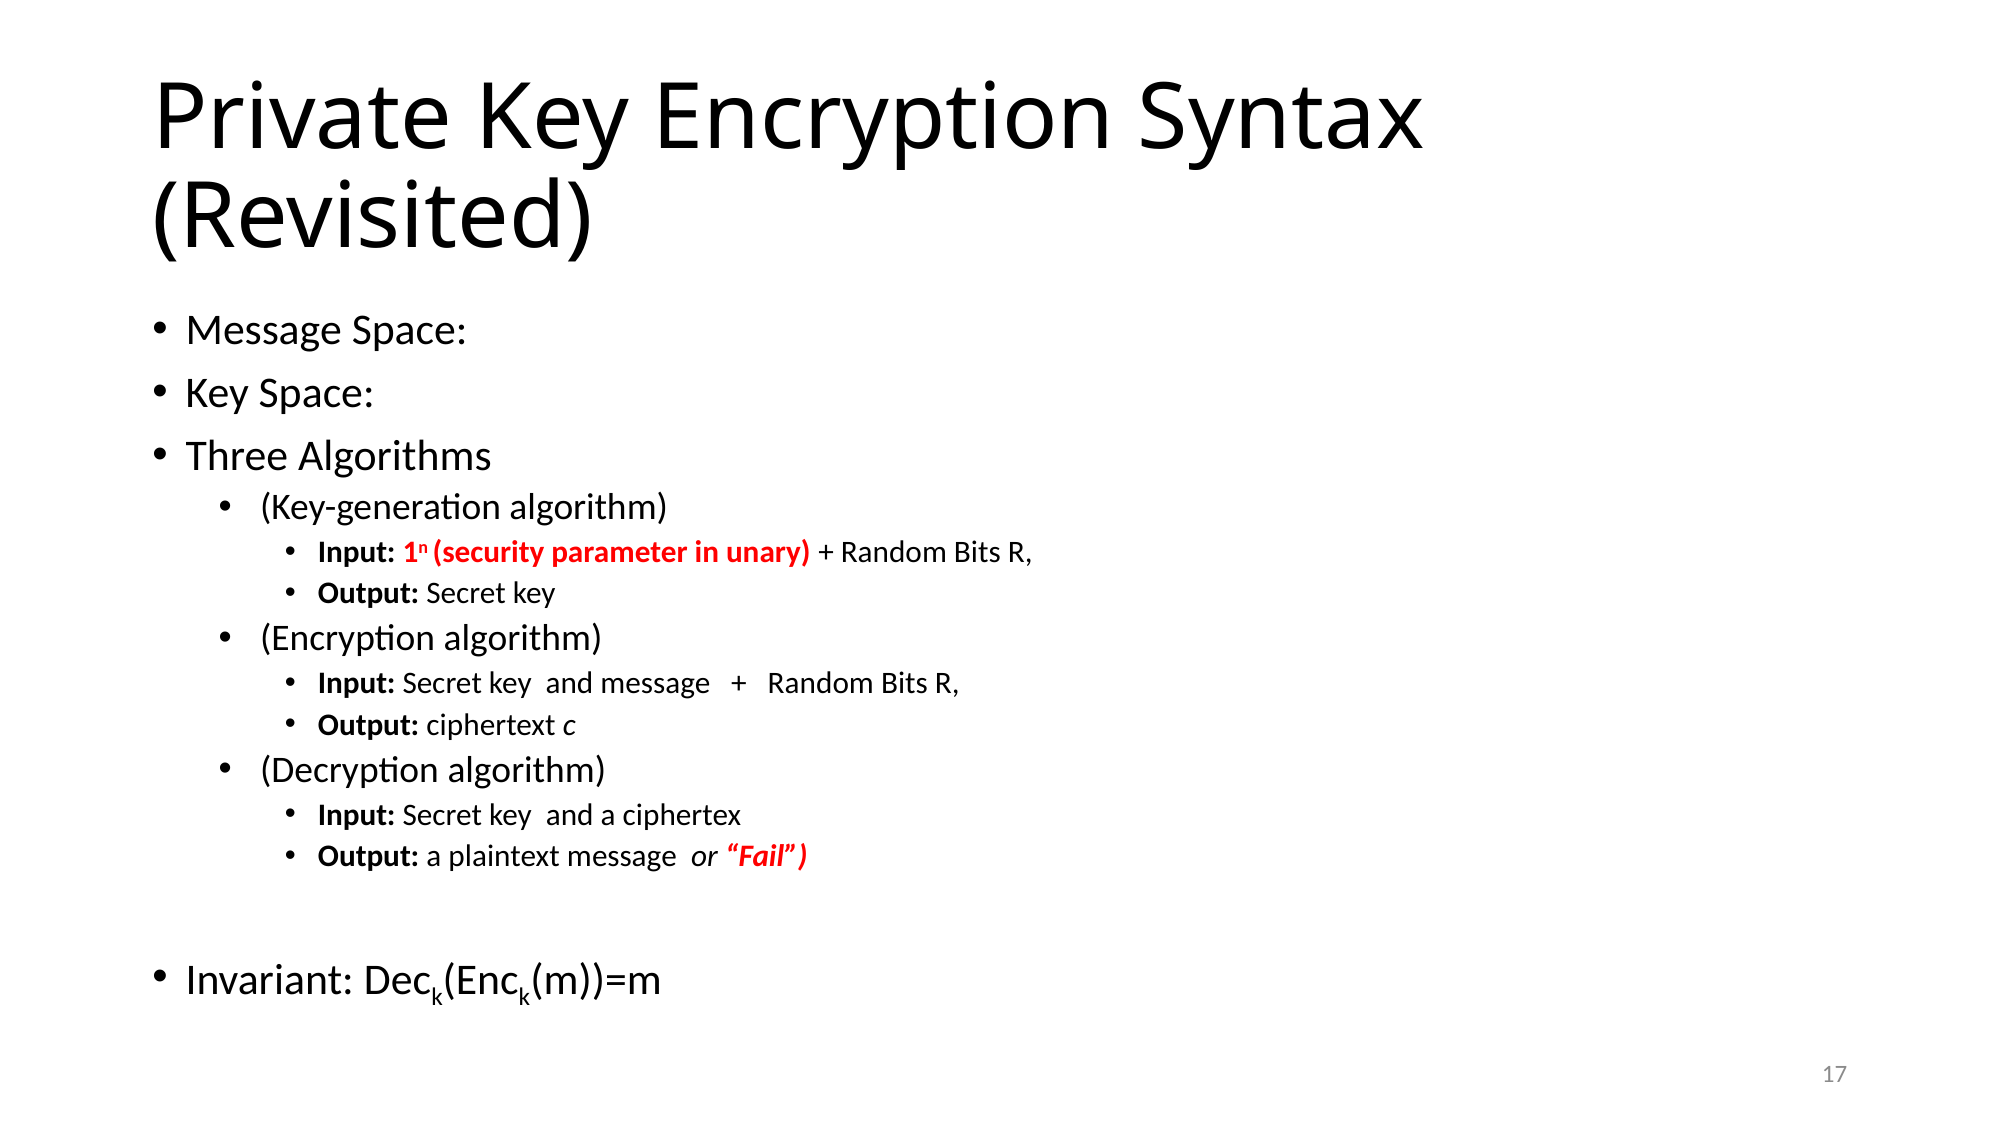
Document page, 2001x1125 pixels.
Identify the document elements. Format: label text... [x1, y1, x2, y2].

slide_number 17 [1412, 1042, 1863, 1103]
title Private Key Encryption Syntax (Revisited) [137, 59, 1863, 278]
